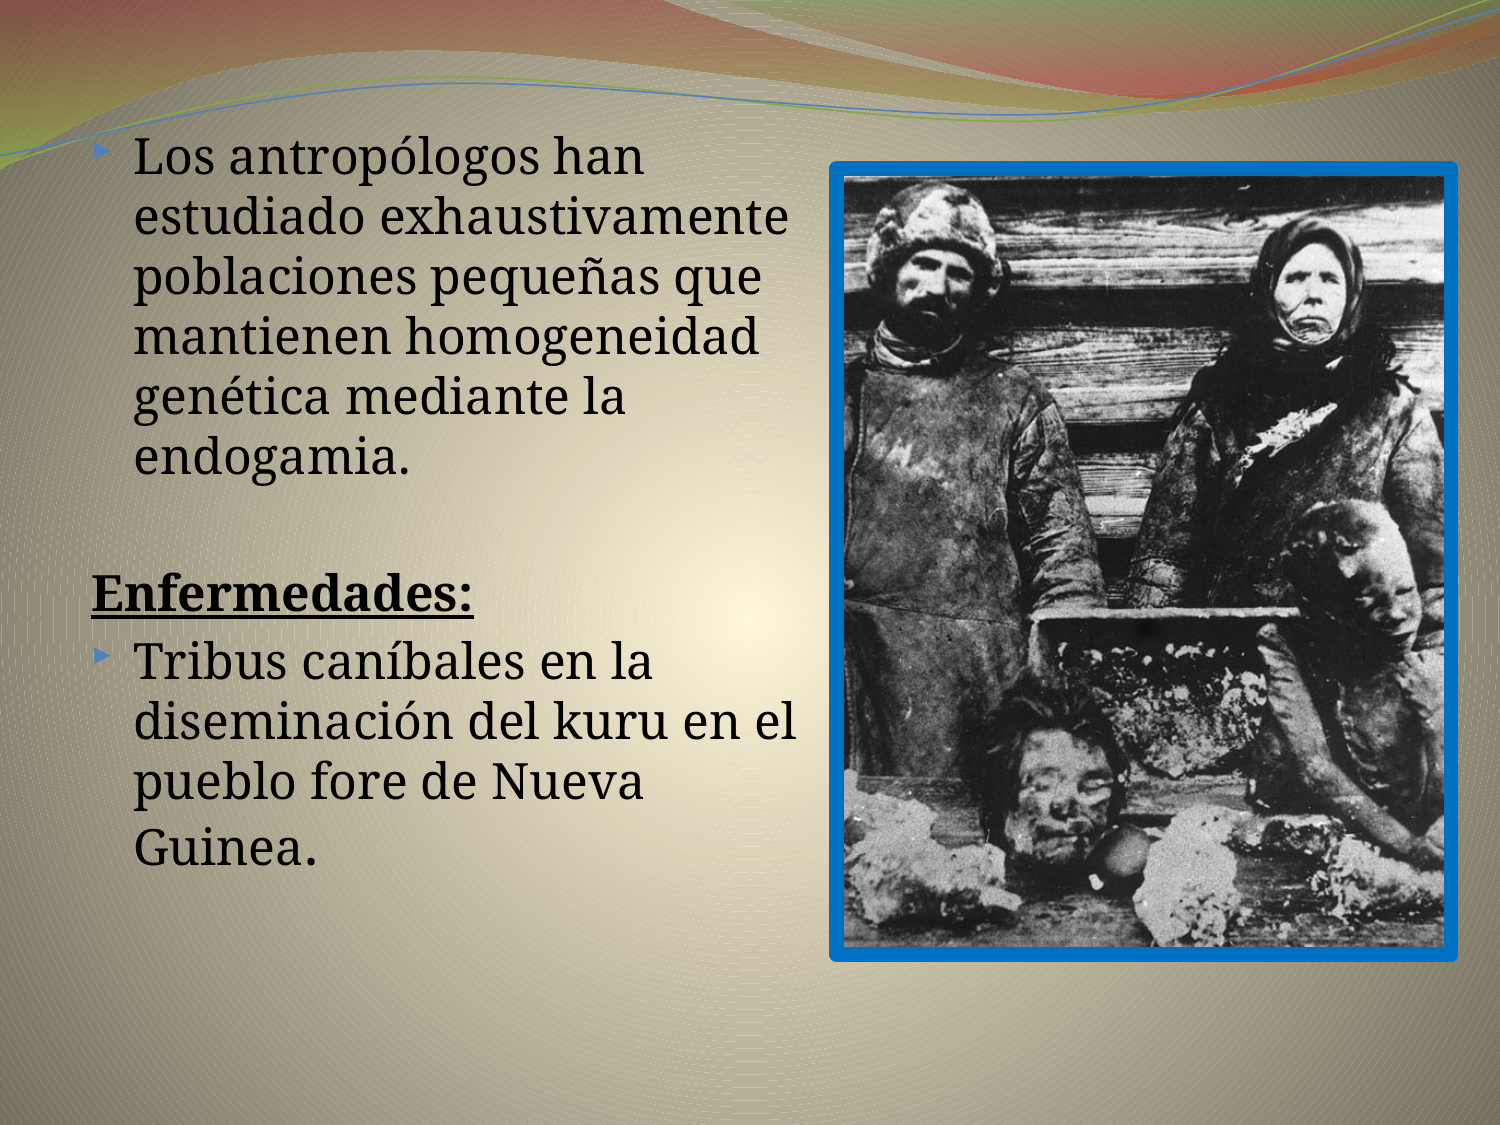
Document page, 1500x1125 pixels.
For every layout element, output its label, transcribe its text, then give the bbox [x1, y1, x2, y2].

picture [843, 175, 1444, 948]
text_box Los antropólogos han estudiado exhaustivamente poblaciones pequeñas que mantienen homogeneidad genética mediante la endogamia. Enfermedades: Tribus caníbales en la diseminación del kuru en el pueblo fore de Nueva Guinea. [58, 117, 832, 891]
